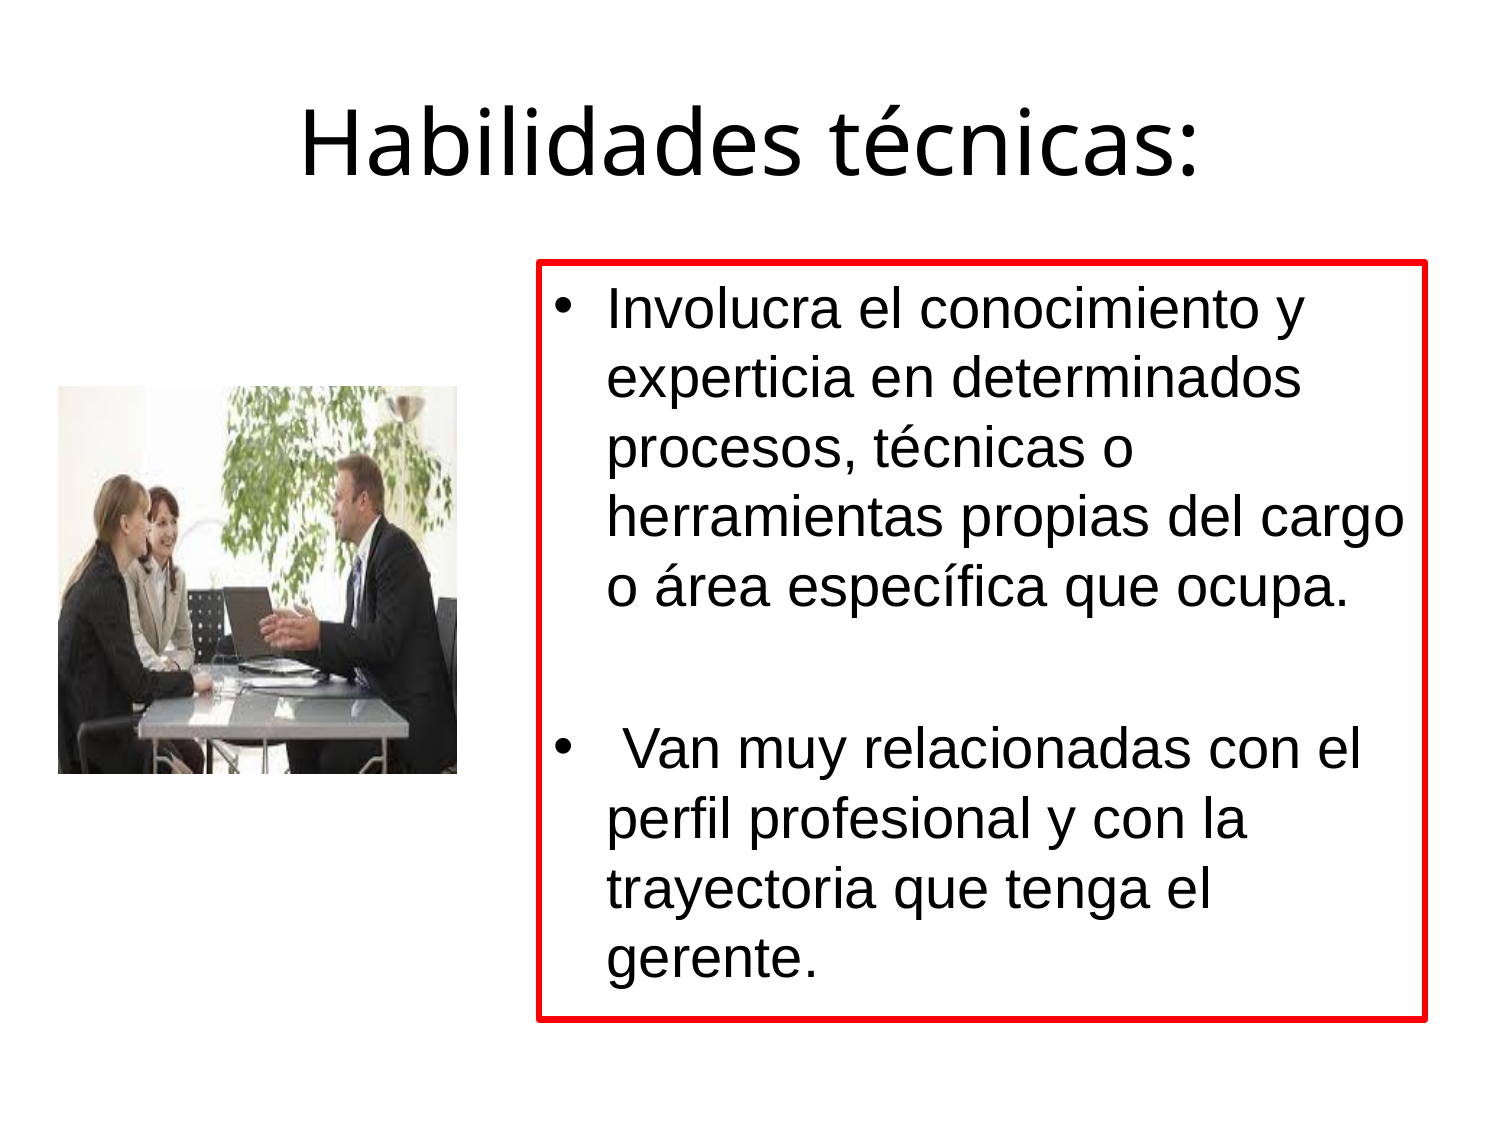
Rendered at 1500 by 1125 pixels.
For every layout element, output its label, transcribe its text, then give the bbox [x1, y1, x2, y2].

picture [58, 386, 458, 774]
list Involucra el conocimiento y experticia en determinados procesos, técnicas o herramientas propias del cargo o área específica que ocupa. Van muy relacionadas con el perfil profesional y con la trayectoria que tenga el gerente. [539, 262, 1425, 1020]
title Habilidades técnicas: [75, 45, 1425, 233]
